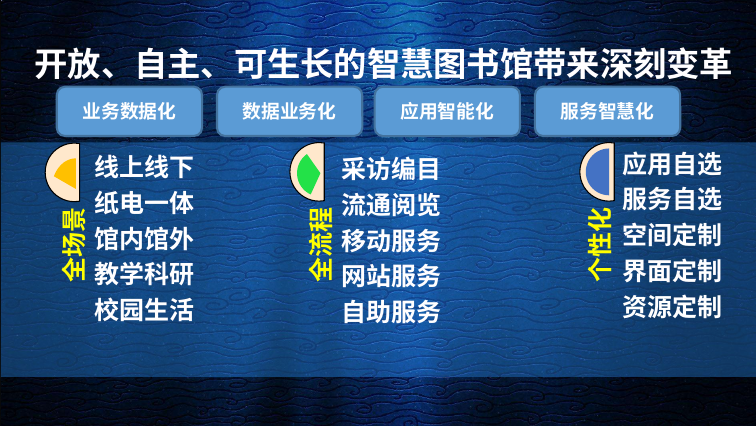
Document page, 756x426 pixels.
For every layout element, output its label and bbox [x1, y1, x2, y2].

text_box [0, 142, 756, 377]
picture [0, 0, 756, 142]
picture [0, 377, 756, 426]
